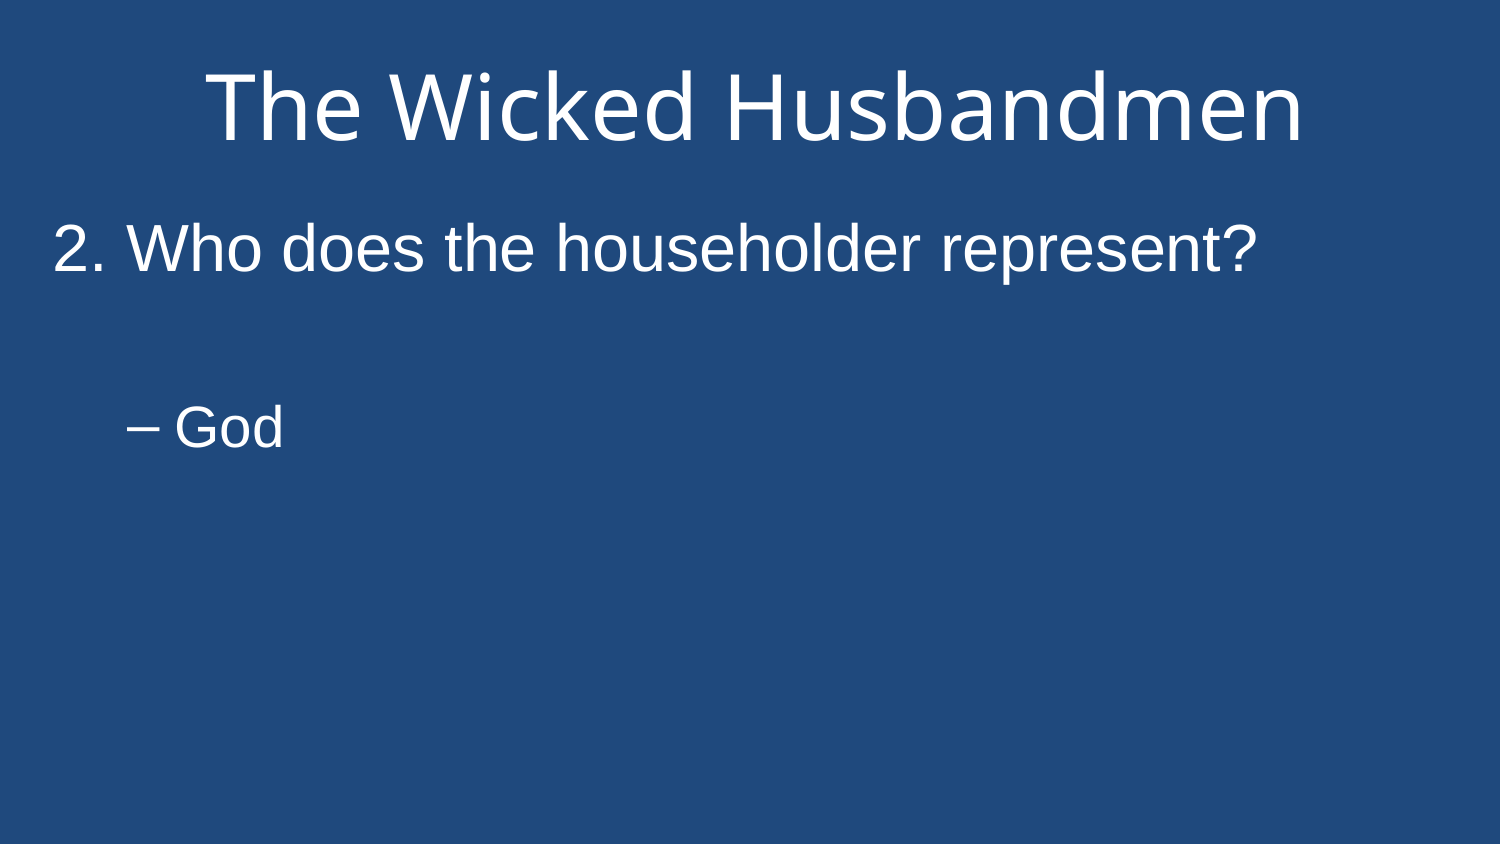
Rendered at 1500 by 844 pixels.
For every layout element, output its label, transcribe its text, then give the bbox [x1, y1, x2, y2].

title The Wicked Husbandmen [37, 33, 1475, 175]
list 2. Who does the householder represent? God [37, 196, 1475, 822]
